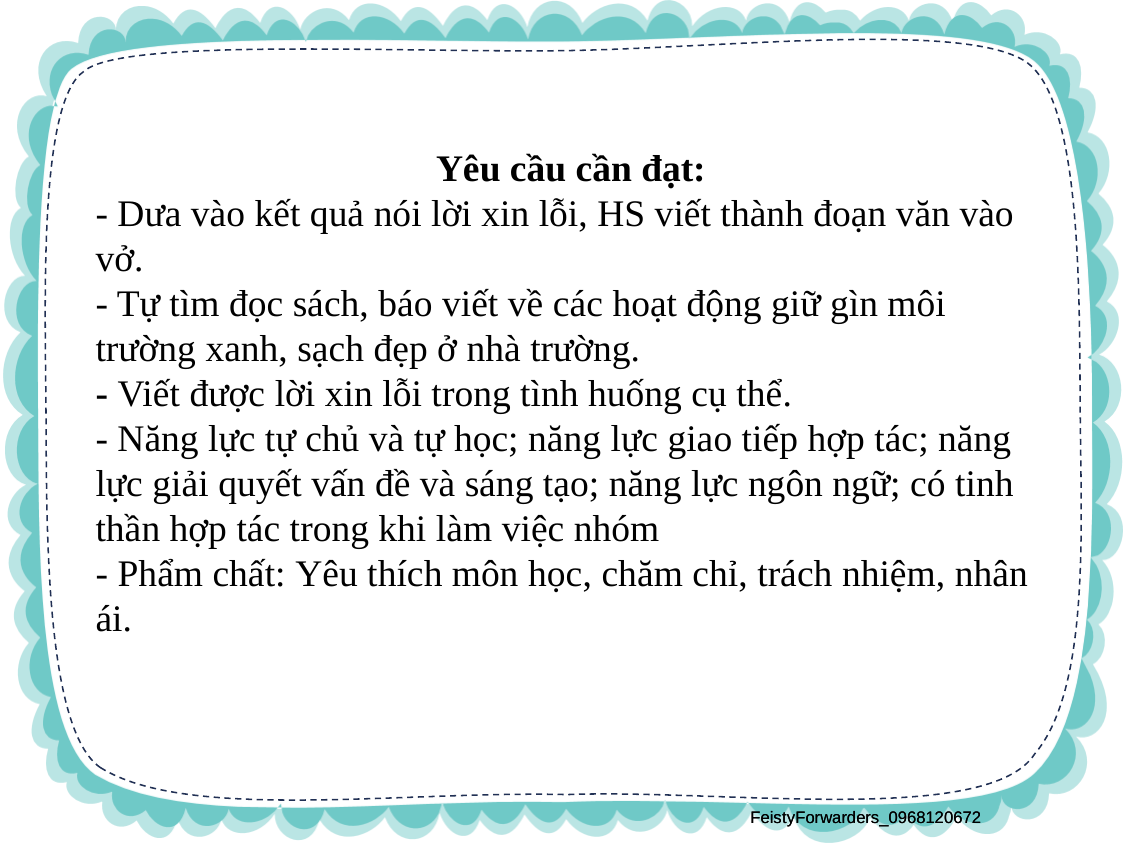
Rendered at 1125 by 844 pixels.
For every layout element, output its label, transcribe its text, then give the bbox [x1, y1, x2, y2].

picture [0, 0, 1125, 844]
text_box Yêu cầu cần đạt: - Dưa vào kết quả nói lời xin lỗi, HS viết thành đoạn văn vào vở. - Tự tìm đọc sách, báo viết về các hoạt động giữ gìn môi trường xanh, sạch đẹp ở nhà trường. - Viết được lời xin lỗi trong tình huống cụ thể. - Năng lực tự chủ và tự học; năng lực giao tiếp hợp tác; năng lực giải quyết vấn đề và sáng tạo; năng lực ngôn ngữ; có tinh thần hợp tác trong khi làm việc nhóm - Phẩm chất: Yêu thích môn học, chăm chỉ, trách nhiệm, nhân ái. [80, 136, 1061, 682]
